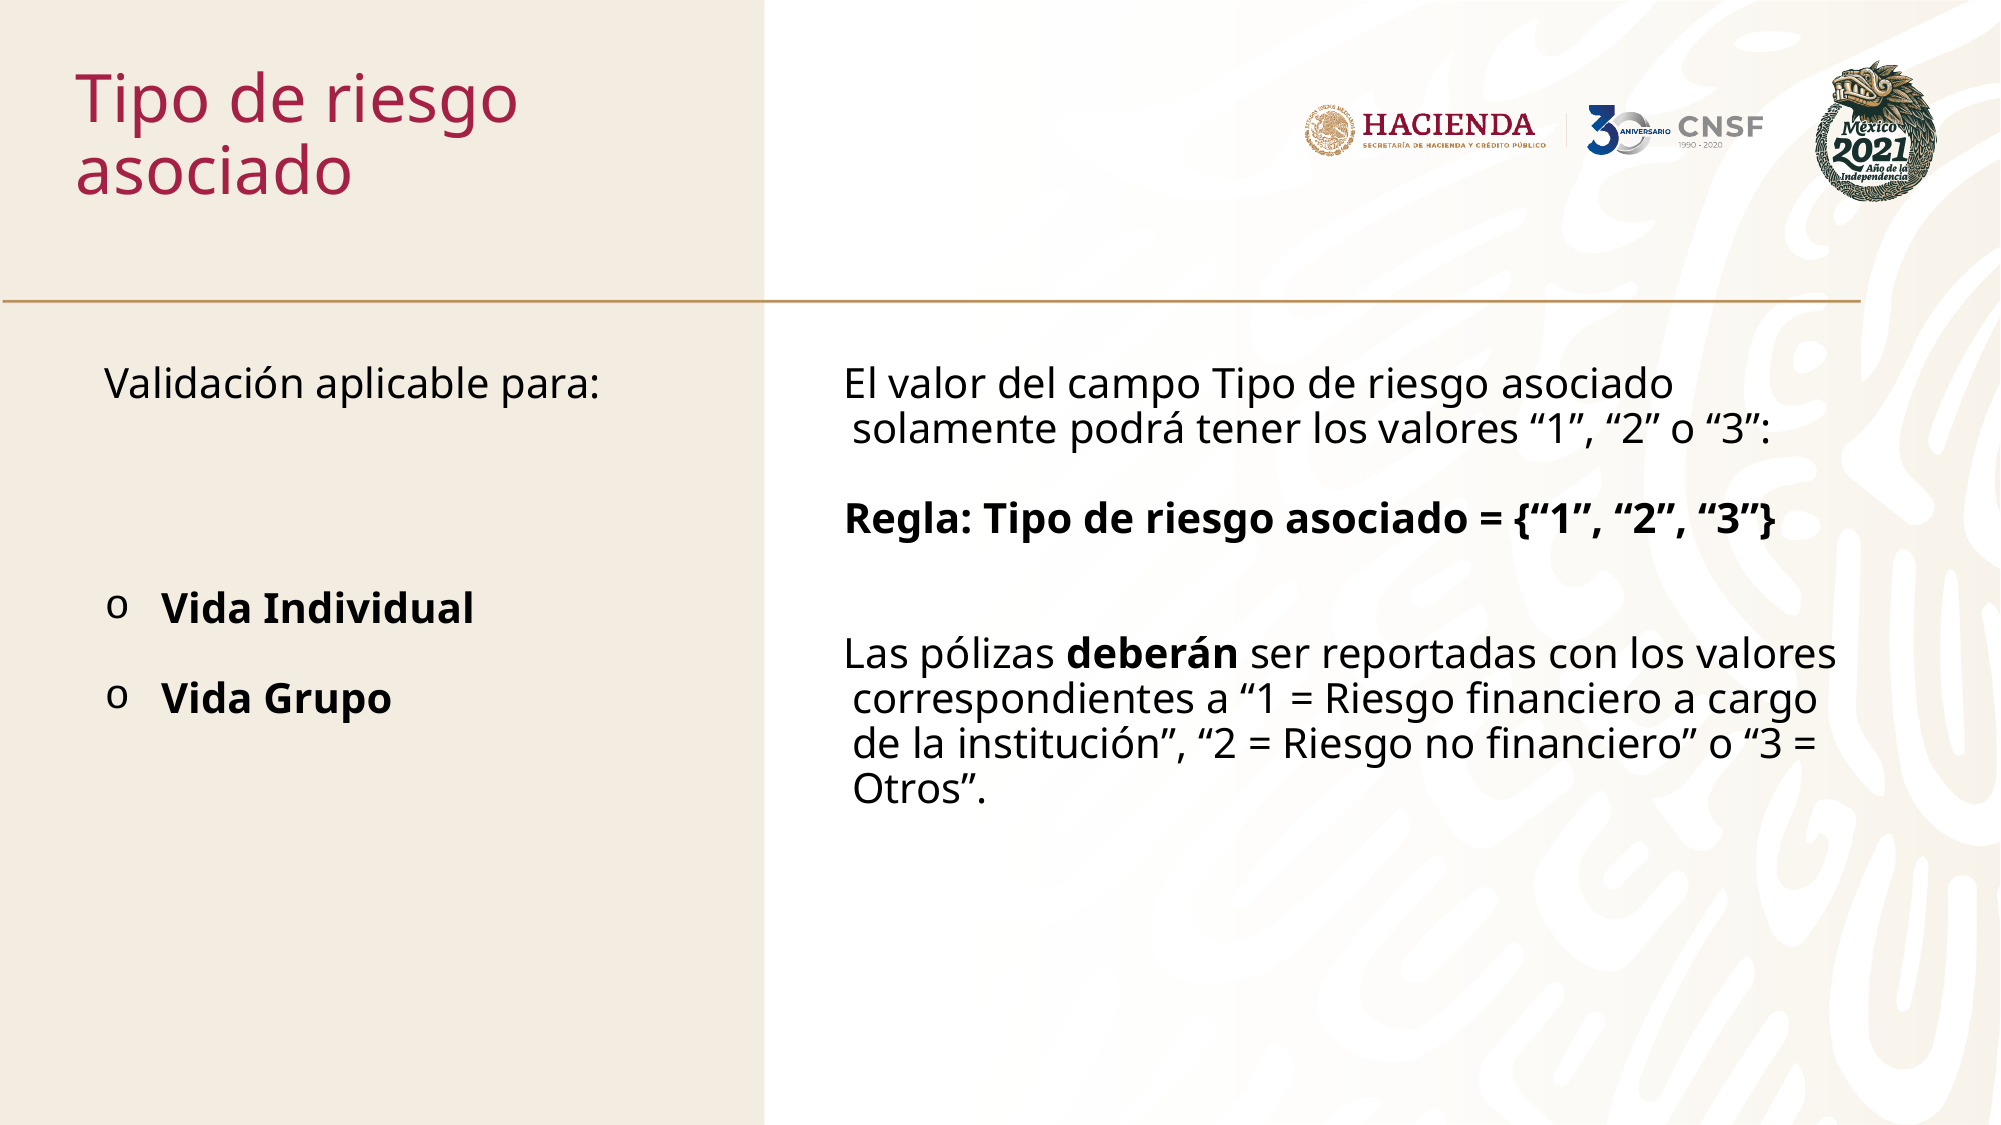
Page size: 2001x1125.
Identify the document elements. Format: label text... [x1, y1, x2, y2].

list Validación aplicable para: Vida Individual Vida Grupo [60, 354, 719, 1014]
list Tipo de riesgo asociado [60, 57, 719, 271]
picture [0, 0, 2001, 1125]
list El valor del campo Tipo de riesgo asociado solamente podrá tener los valores “1”, “2” o “3”: Regla: Tipo de riesgo asociado = {“1”, “2”, “3”} Las pólizas deberán ser reportadas con los valores correspondientes a “1 = Riesgo financiero a cargo de la institución”, “2 = Riesgo no financiero” o “3 = Otros”. [799, 354, 1867, 1014]
